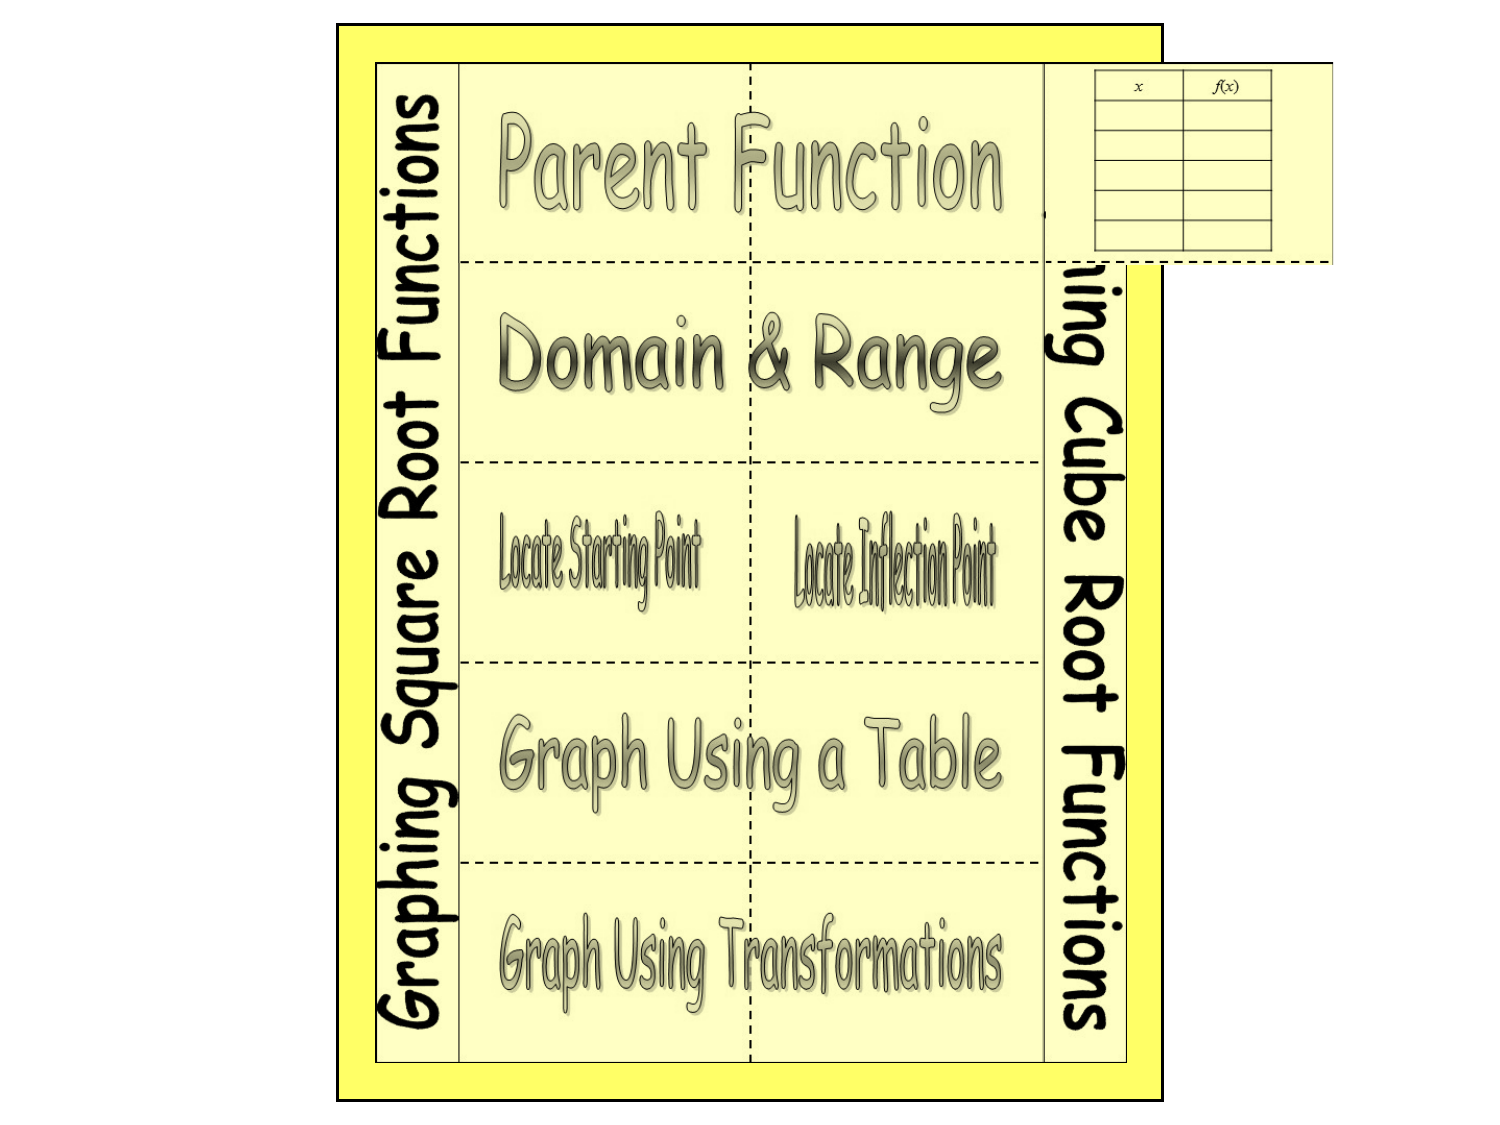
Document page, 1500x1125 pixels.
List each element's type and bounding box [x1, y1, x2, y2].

picture [374, 62, 1334, 1063]
text_box [337, 24, 1163, 1101]
